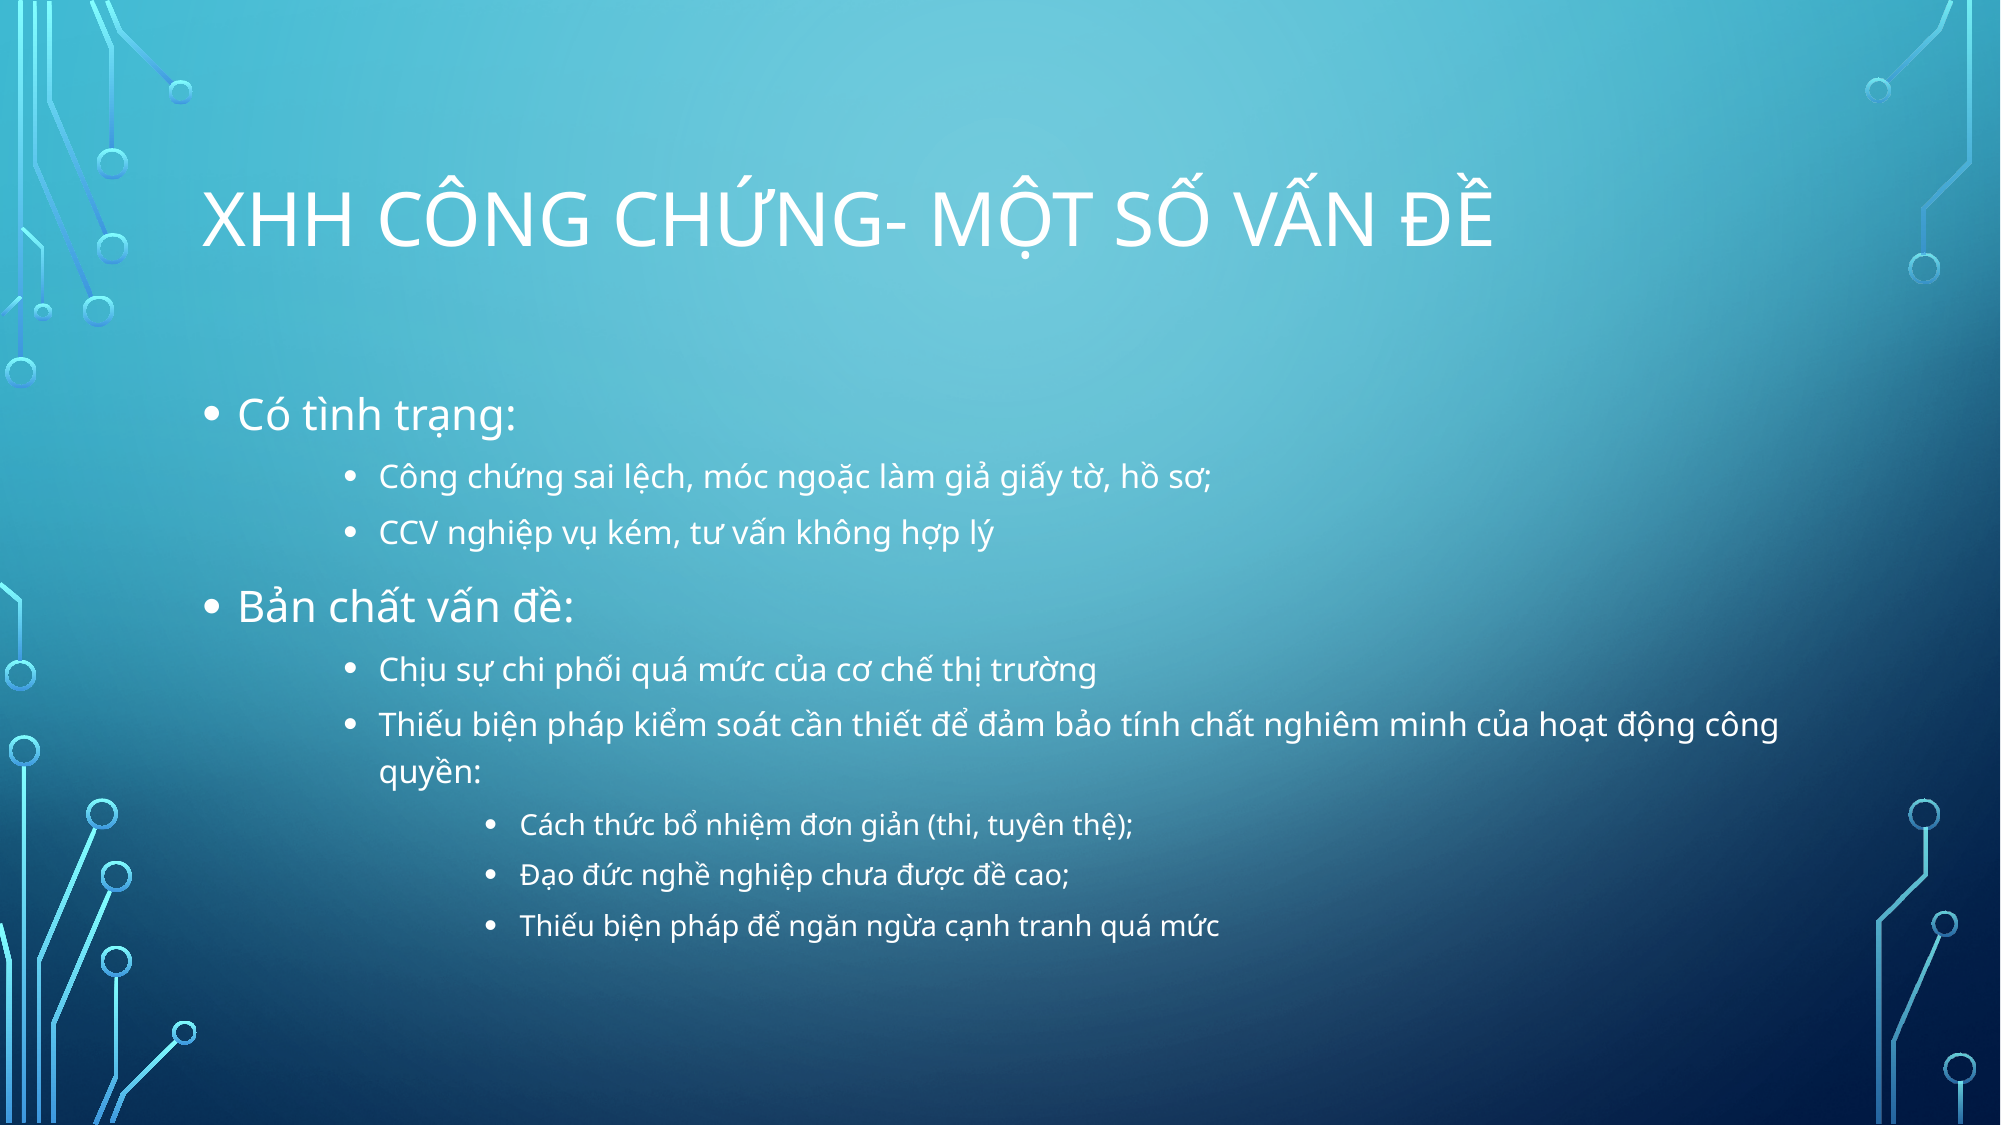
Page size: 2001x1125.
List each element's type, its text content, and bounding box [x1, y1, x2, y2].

list Có tình trạng: Công chứng sai lệch, móc ngoặc làm giả giấy tờ, hồ sơ; CCV nghiệp vụ kém, tư vấn không hợp lý Bản chất vấn đề: Chịu sự chi phối quá mức của cơ chế thị trường Thiếu biện pháp kiểm soát cần thiết để đảm bảo tính chất nghiêm minh của hoạt động công quyền: Cách thức bổ nhiệm đơn giản (thi, tuyên thệ); Đạo đức nghề nghiệp chưa được đề cao; Thiếu biện pháp để ngăn ngừa cạnh tranh quá mức [187, 369, 1813, 950]
title Xhh công chứng- một số vấn đề [187, 101, 1813, 344]
